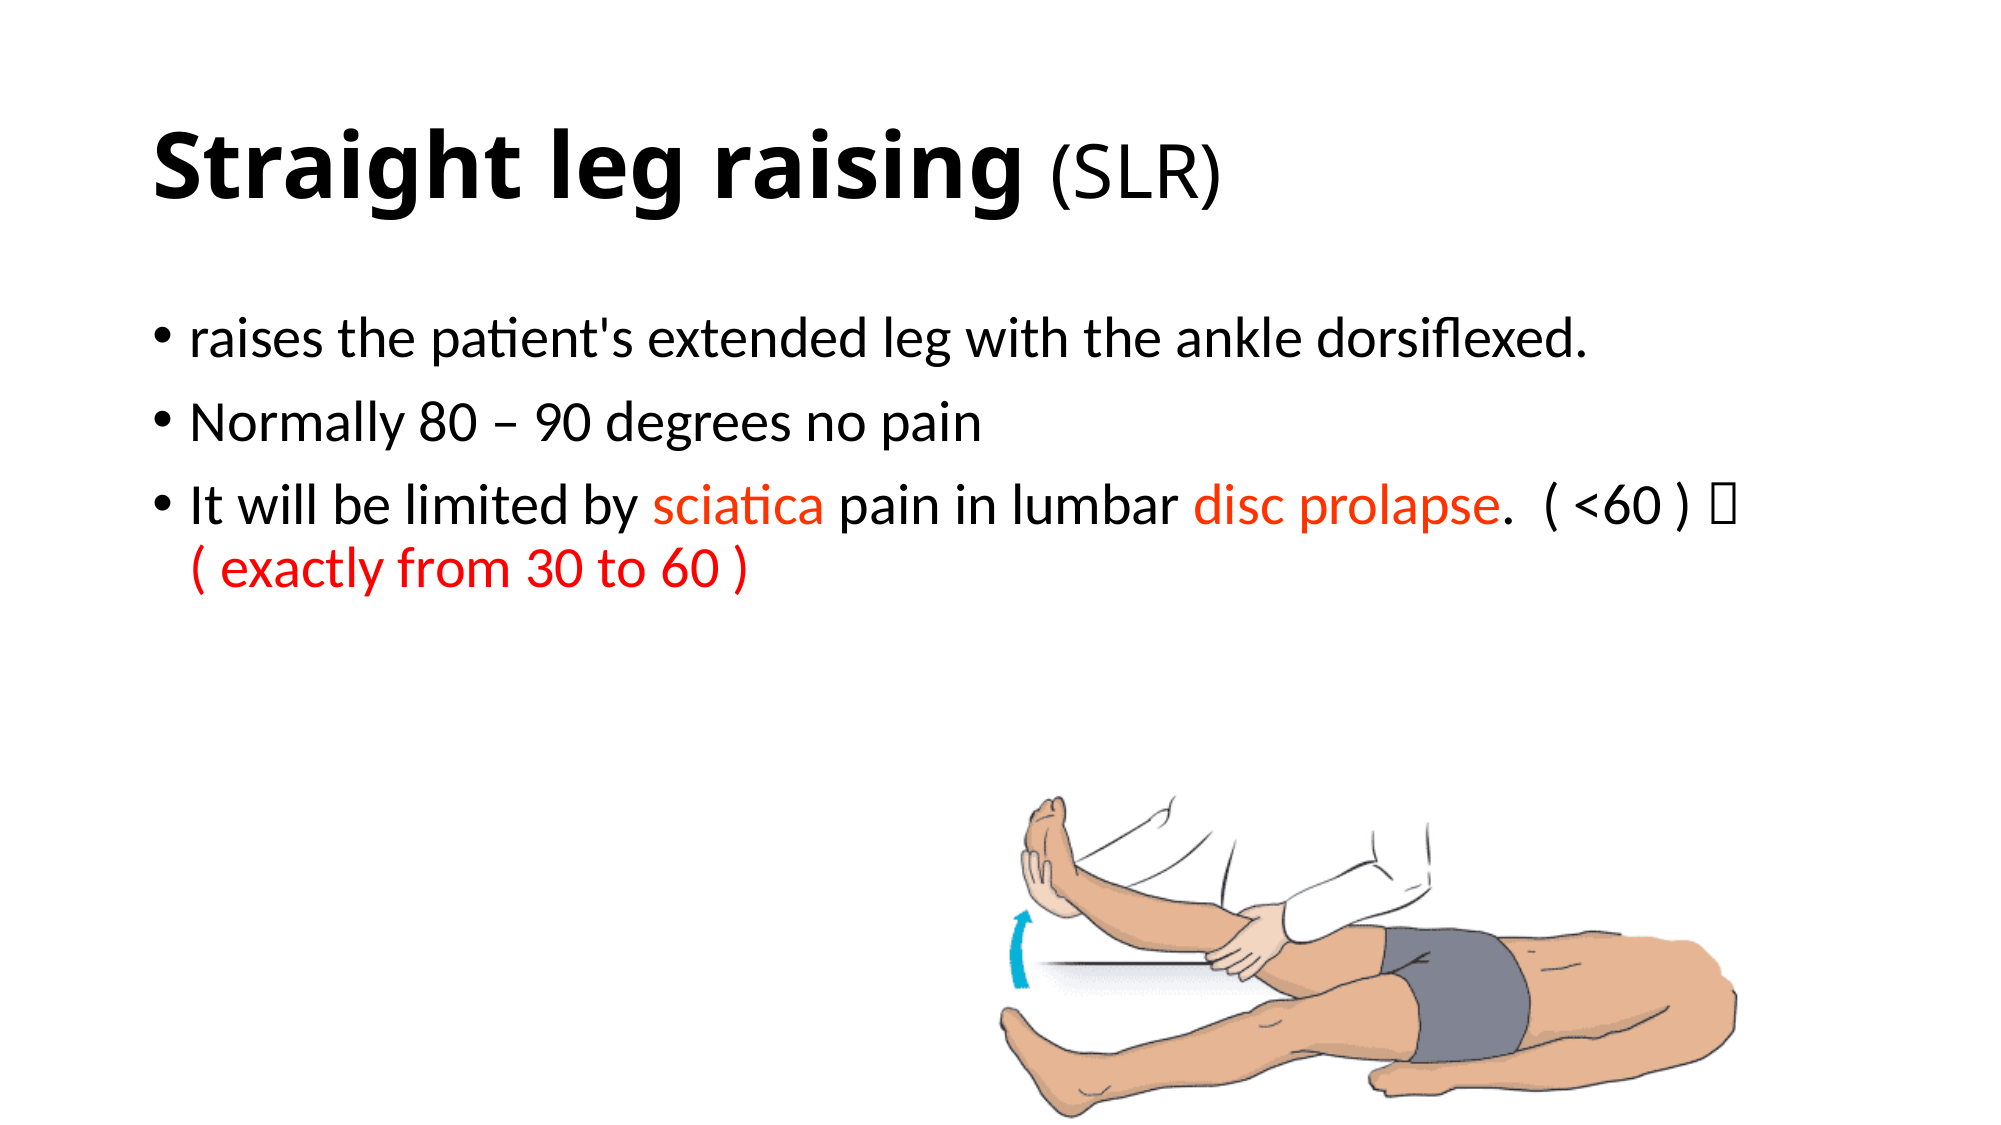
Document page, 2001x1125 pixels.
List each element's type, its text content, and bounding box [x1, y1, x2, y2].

list raises the patient's extended leg with the ankle dorsiflexed. Normally 80 – 90 degrees no pain It will be limited by sciatica pain in lumbar disc prolapse. ( <60 )  ( exactly from 30 to 60 ) [137, 299, 1863, 1014]
title Straight leg raising (SLR) [137, 59, 1863, 278]
picture [985, 776, 1750, 1125]
